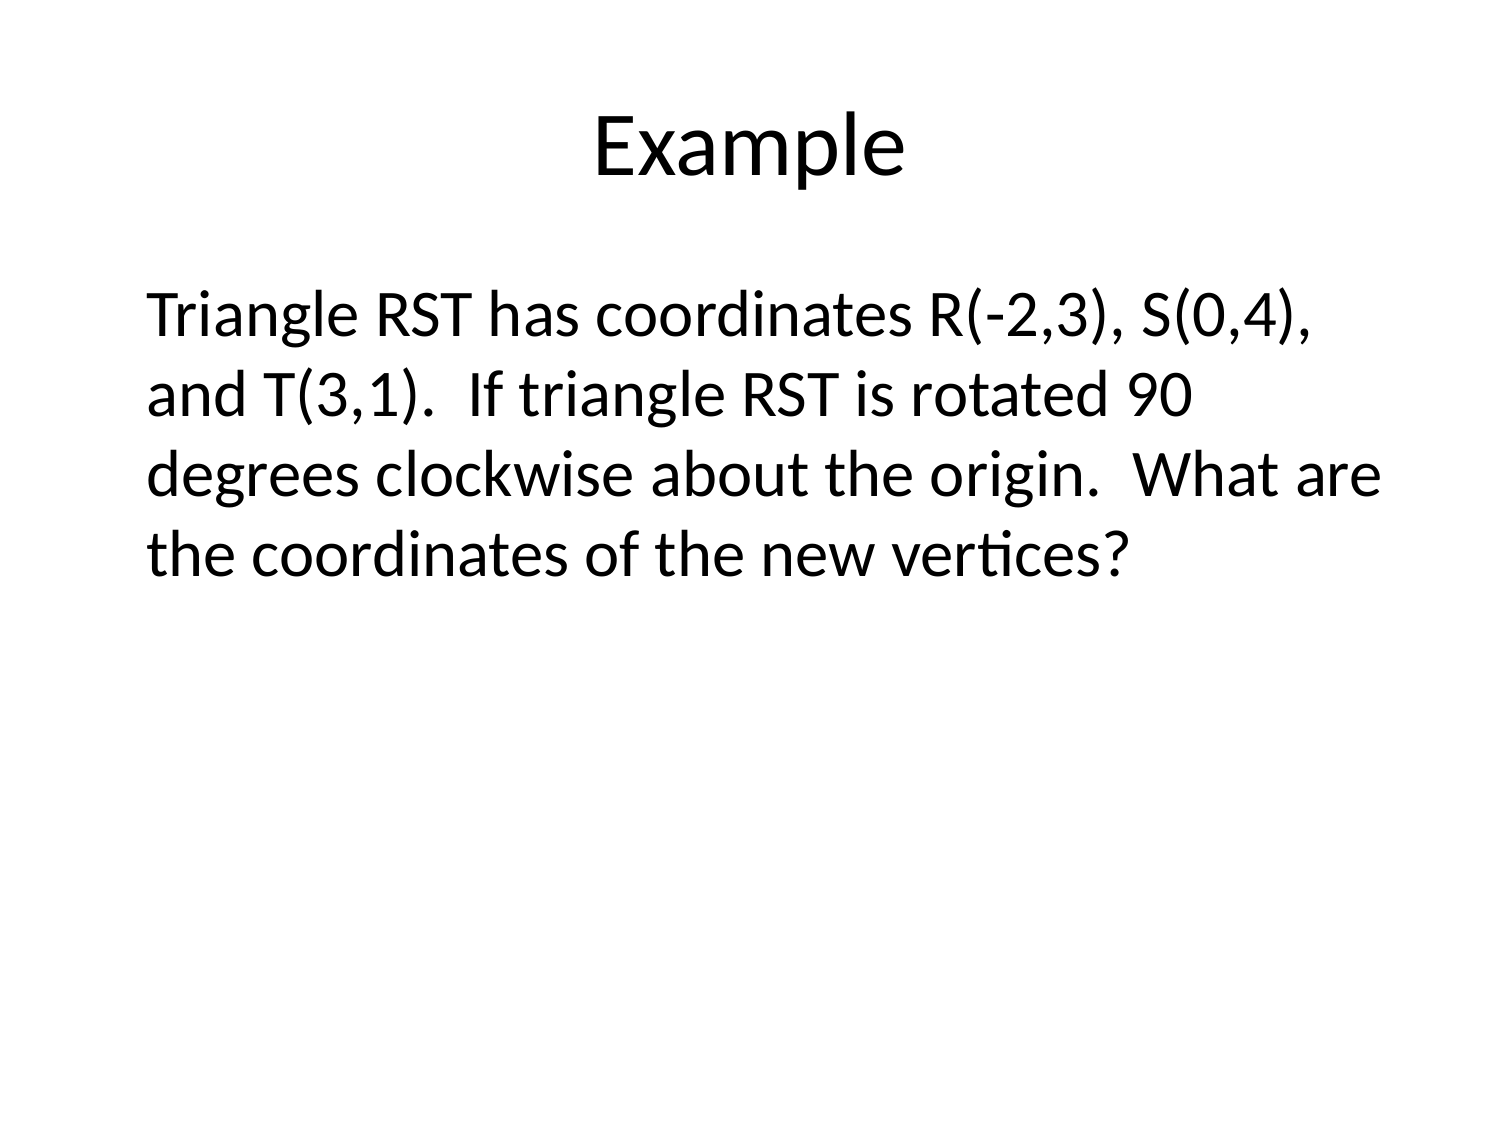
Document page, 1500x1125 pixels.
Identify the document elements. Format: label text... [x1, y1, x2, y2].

list Triangle RST has coordinates R(-2,3), S(0,4), and T(3,1). If triangle RST is rotated 90 degrees clockwise about the origin. What are the coordinates of the new vertices? [75, 262, 1425, 1005]
title Example [75, 45, 1425, 233]
